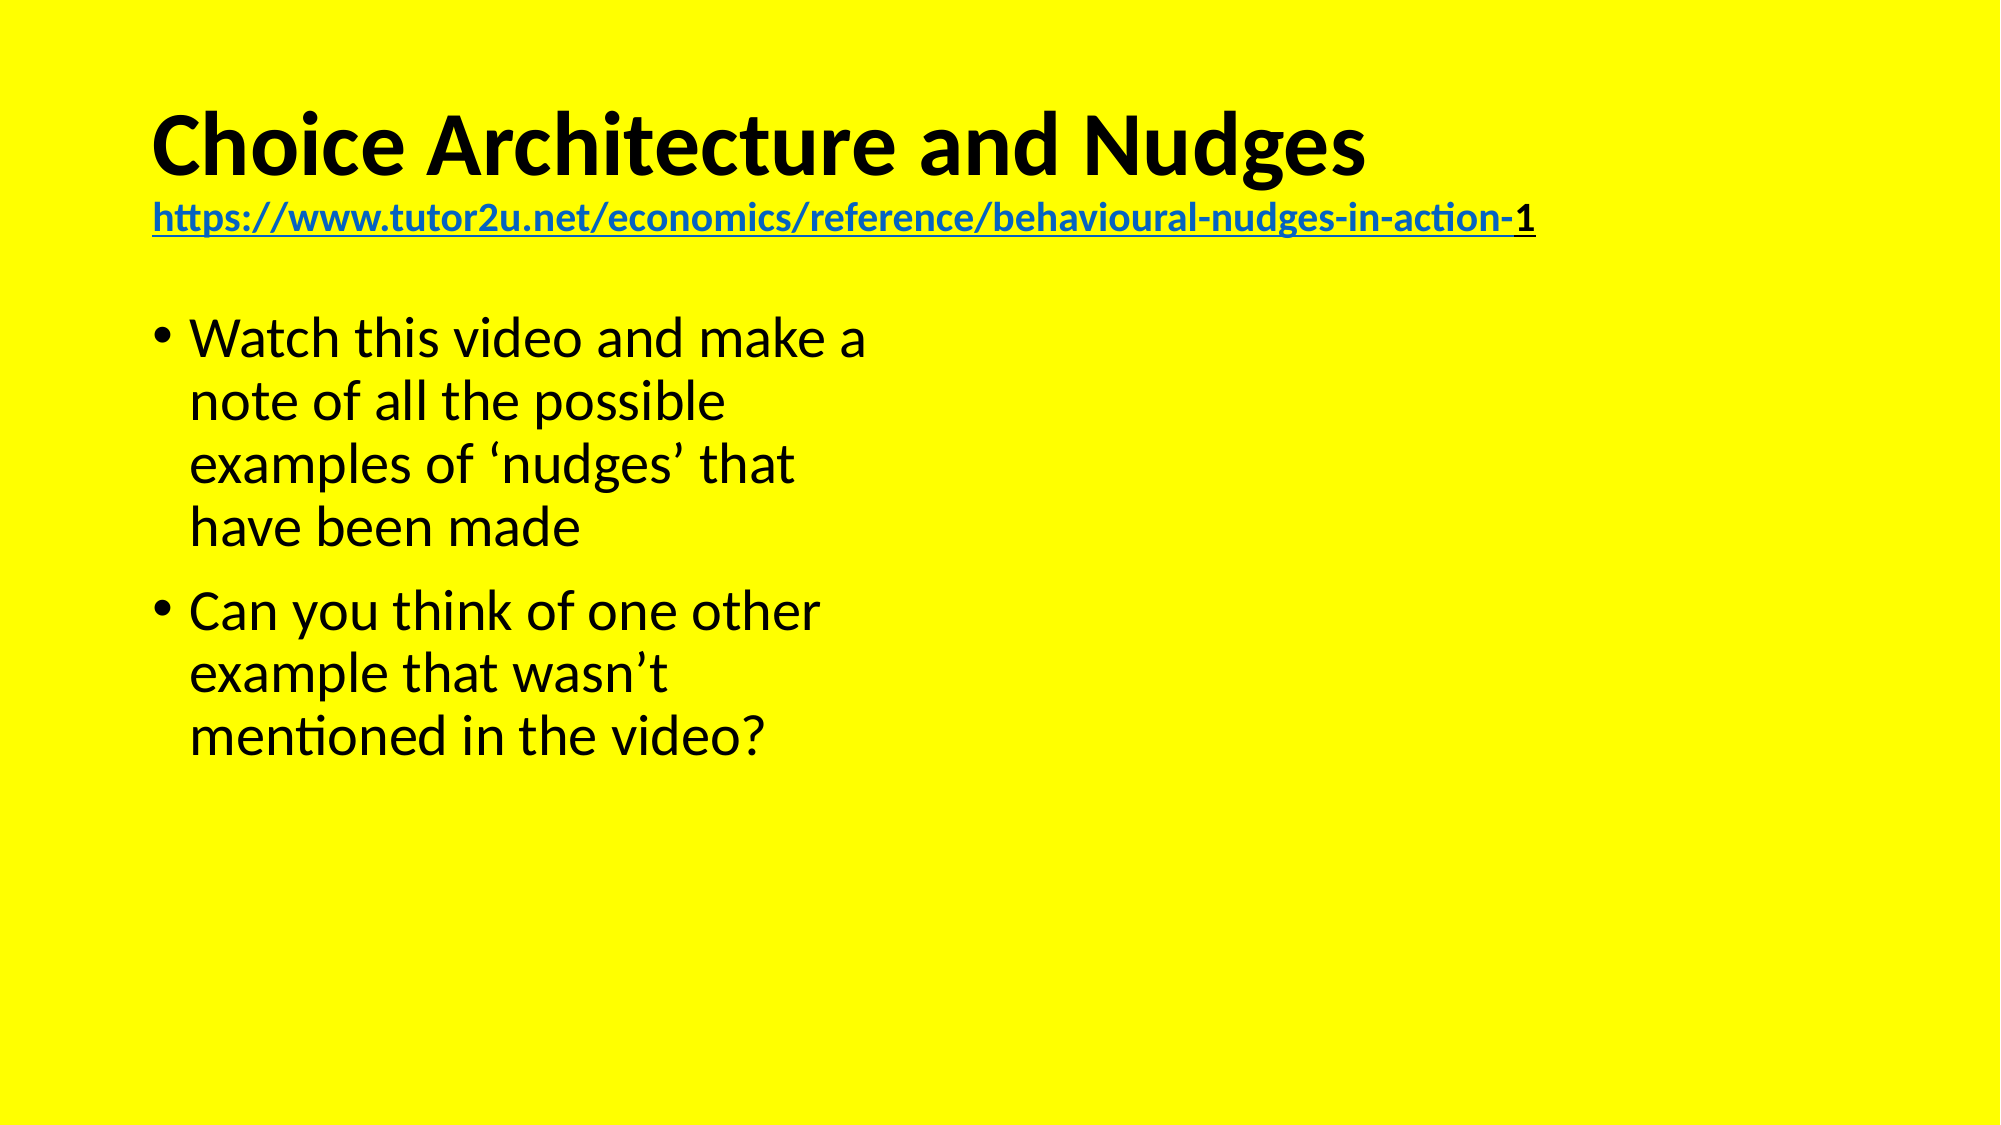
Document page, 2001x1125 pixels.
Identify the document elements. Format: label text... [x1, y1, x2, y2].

list Watch this video and make a note of all the possible examples of ‘nudges’ that have been made Can you think of one other example that wasn’t mentioned in the video? [137, 299, 895, 1014]
title Choice Architecture and Nudges https://www.tutor2u.net/economics/reference/behavioural-nudges-in-action-1 [137, 59, 1863, 278]
